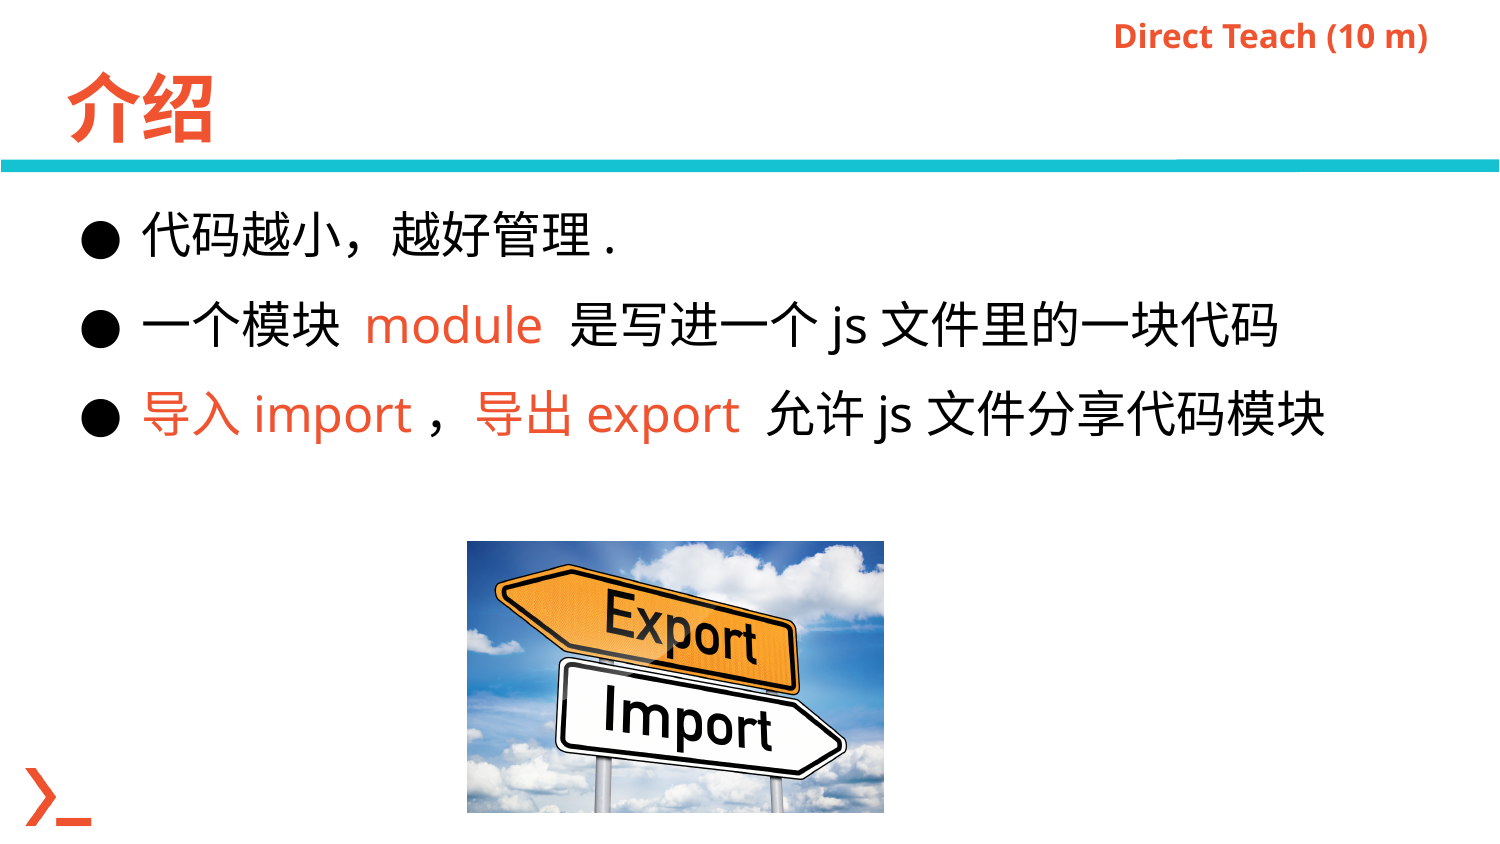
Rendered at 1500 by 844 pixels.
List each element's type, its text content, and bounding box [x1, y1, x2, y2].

list 代码越小，越好管理. 一个模块 module 是写进一个js文件里的一块代码 导入import，导出export 允许js文件分享代码模块 [51, 189, 1449, 750]
picture [22, 764, 94, 830]
text_box Direct Teach (10 m) [1098, 0, 1491, 92]
title 介绍 [51, 72, 1449, 167]
picture [467, 540, 884, 813]
